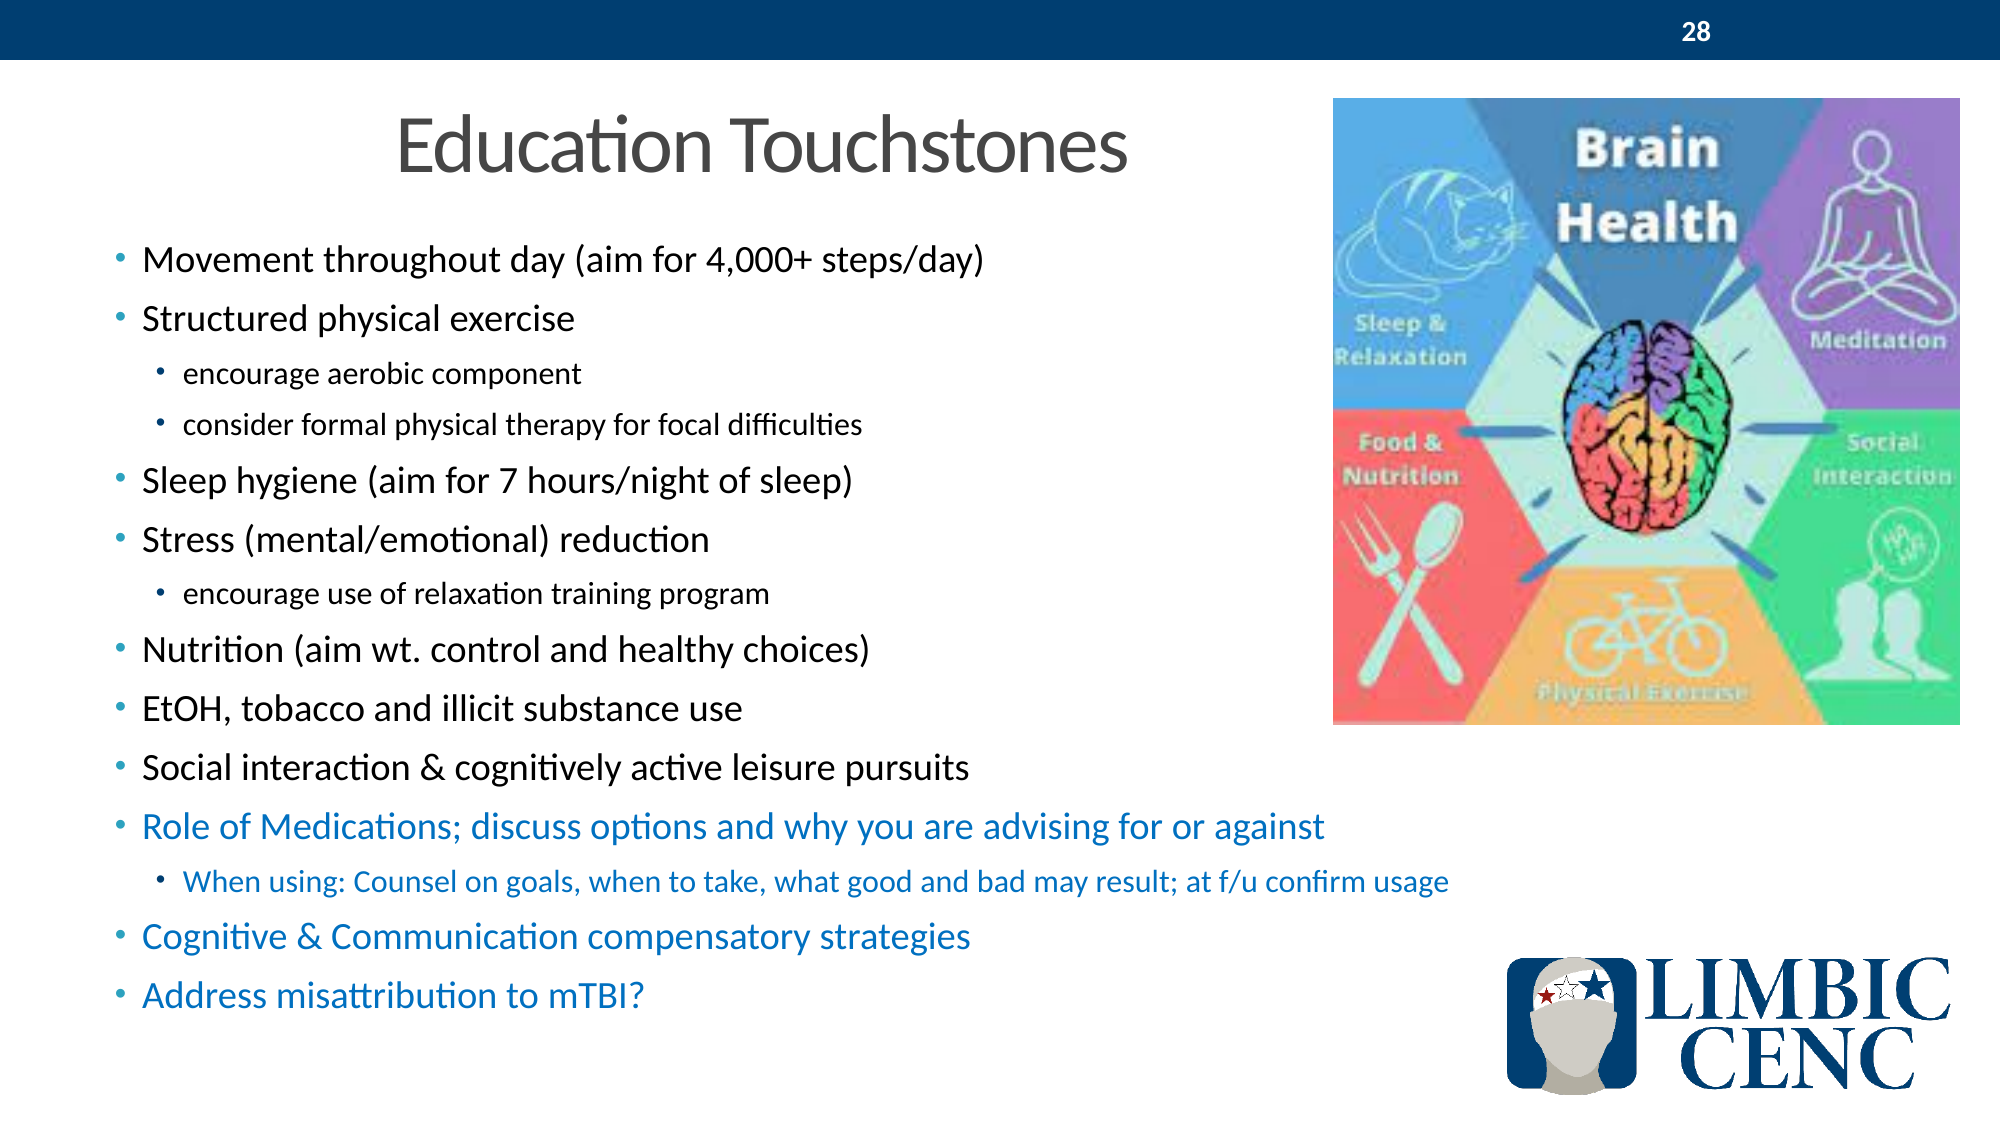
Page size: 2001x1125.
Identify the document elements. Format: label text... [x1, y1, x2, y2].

title Education Touchstones [99, 68, 1425, 210]
list Movement throughout day (aim for 4,000+ steps/day) Structured physical exercise encourage aerobic component consider formal physical therapy for focal difficulties Sleep hygiene (aim for 7 hours/night of sleep) Stress (mental/emotional) reduction encourage use of relaxation training program Nutrition (aim wt. control and healthy choices) EtOH, tobacco and illicit substance use Social interaction & cognitively active leisure pursuits Role of Medications; discuss options and why you are advising for or against When using: Counsel on goals, when to take, what good and bad may result; at f/u confirm usage Cognitive & Communication compensatory strategies Address misattribution to mTBI? [99, 226, 1900, 1027]
picture [1333, 98, 1960, 725]
picture [1484, 927, 1959, 1125]
slide_number 28 [1666, 3, 1900, 57]
